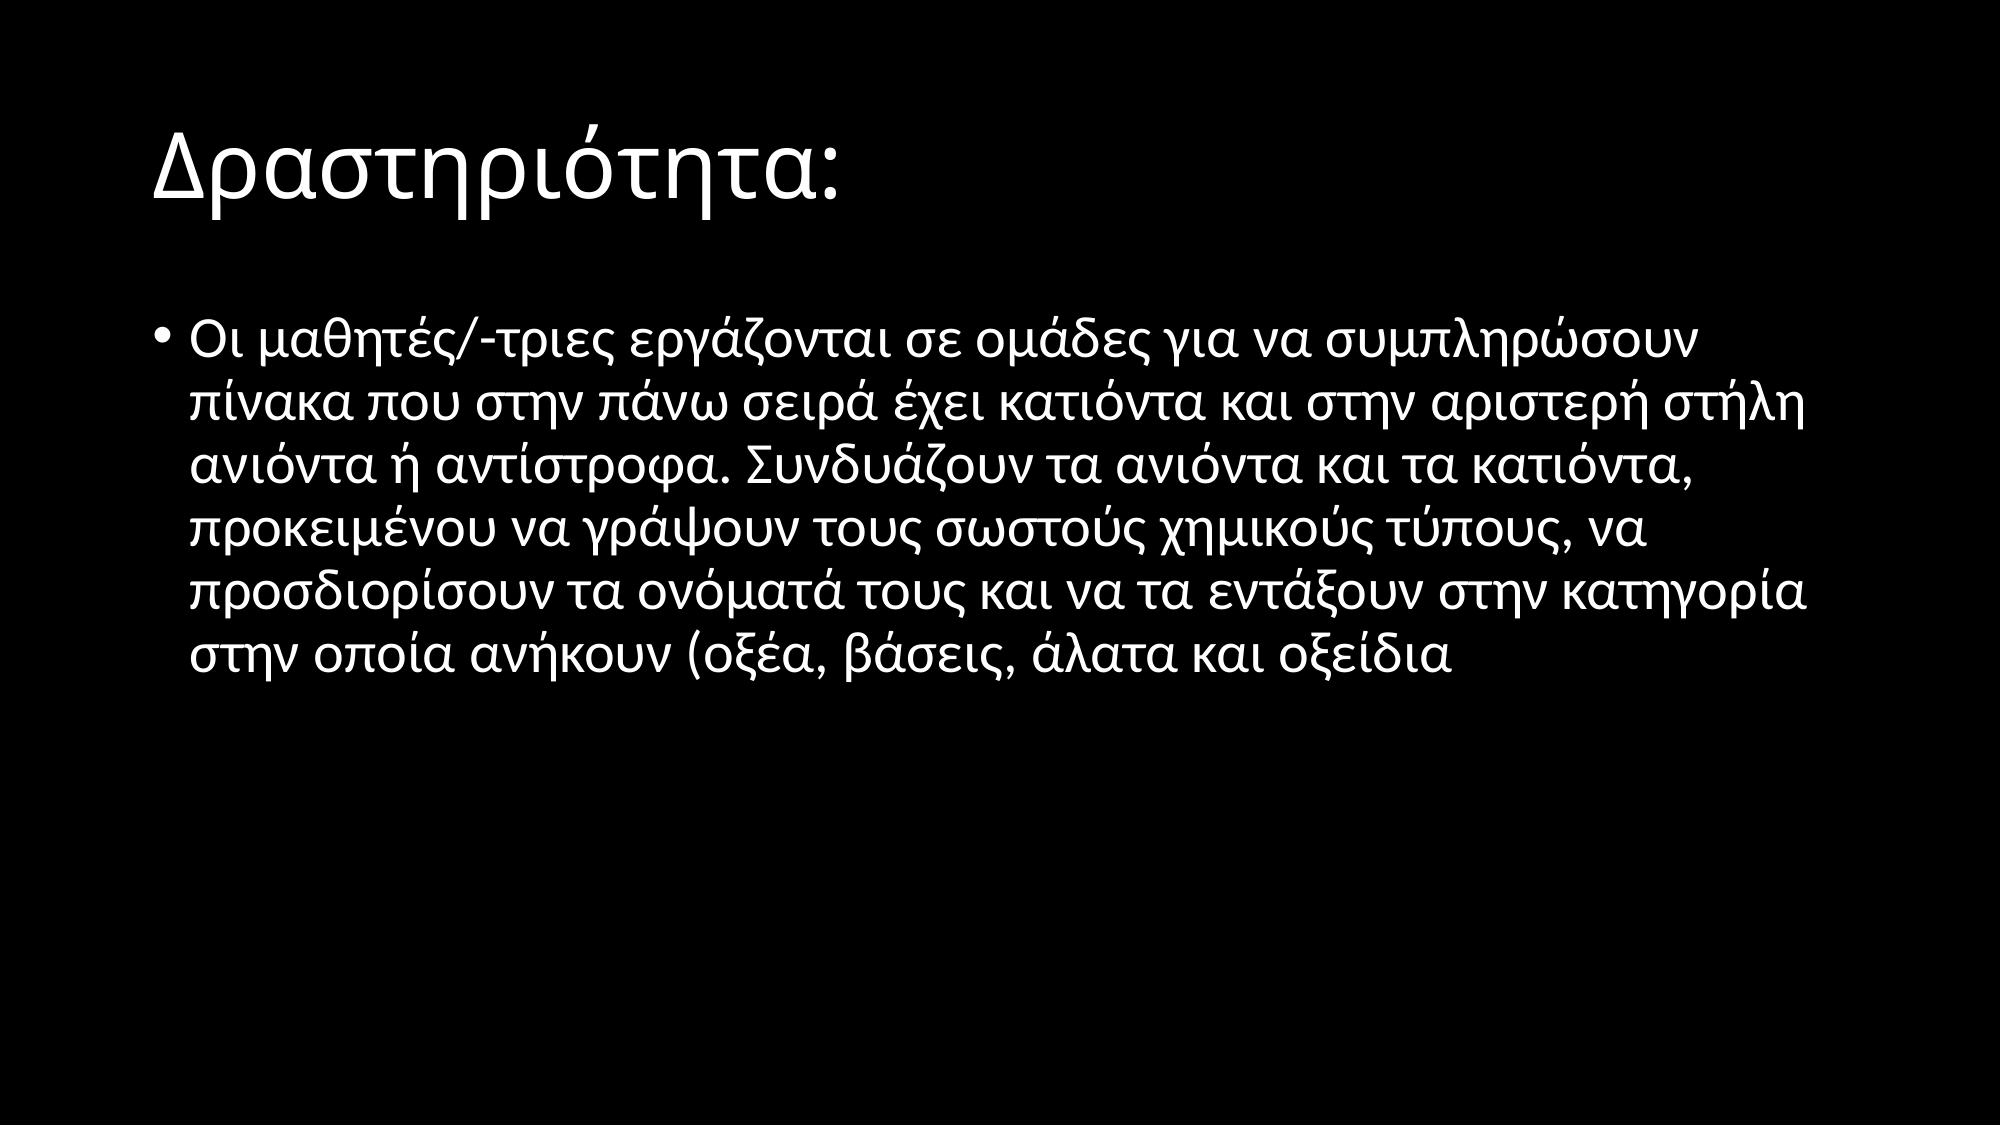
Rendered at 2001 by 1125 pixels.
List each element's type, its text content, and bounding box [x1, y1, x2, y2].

list Οι μαθητές/-τριες εργάζονται σε ομάδες για να συμπληρώσουν πίνακα που στην πάνω σειρά έχει κατιόντα και στην αριστερή στήλη ανιόντα ή αντίστροφα. Συνδυάζουν τα ανιόντα και τα κατιόντα, προκειμένου να γράψουν τους σωστούς χημικούς τύπους, να προσδιορίσουν τα ονόματά τους και να τα εντάξουν στην κατηγορία στην οποία ανήκουν (οξέα, βάσεις, άλατα και οξείδια [137, 299, 1863, 1014]
title Δραστηριότητα: [137, 59, 1863, 278]
